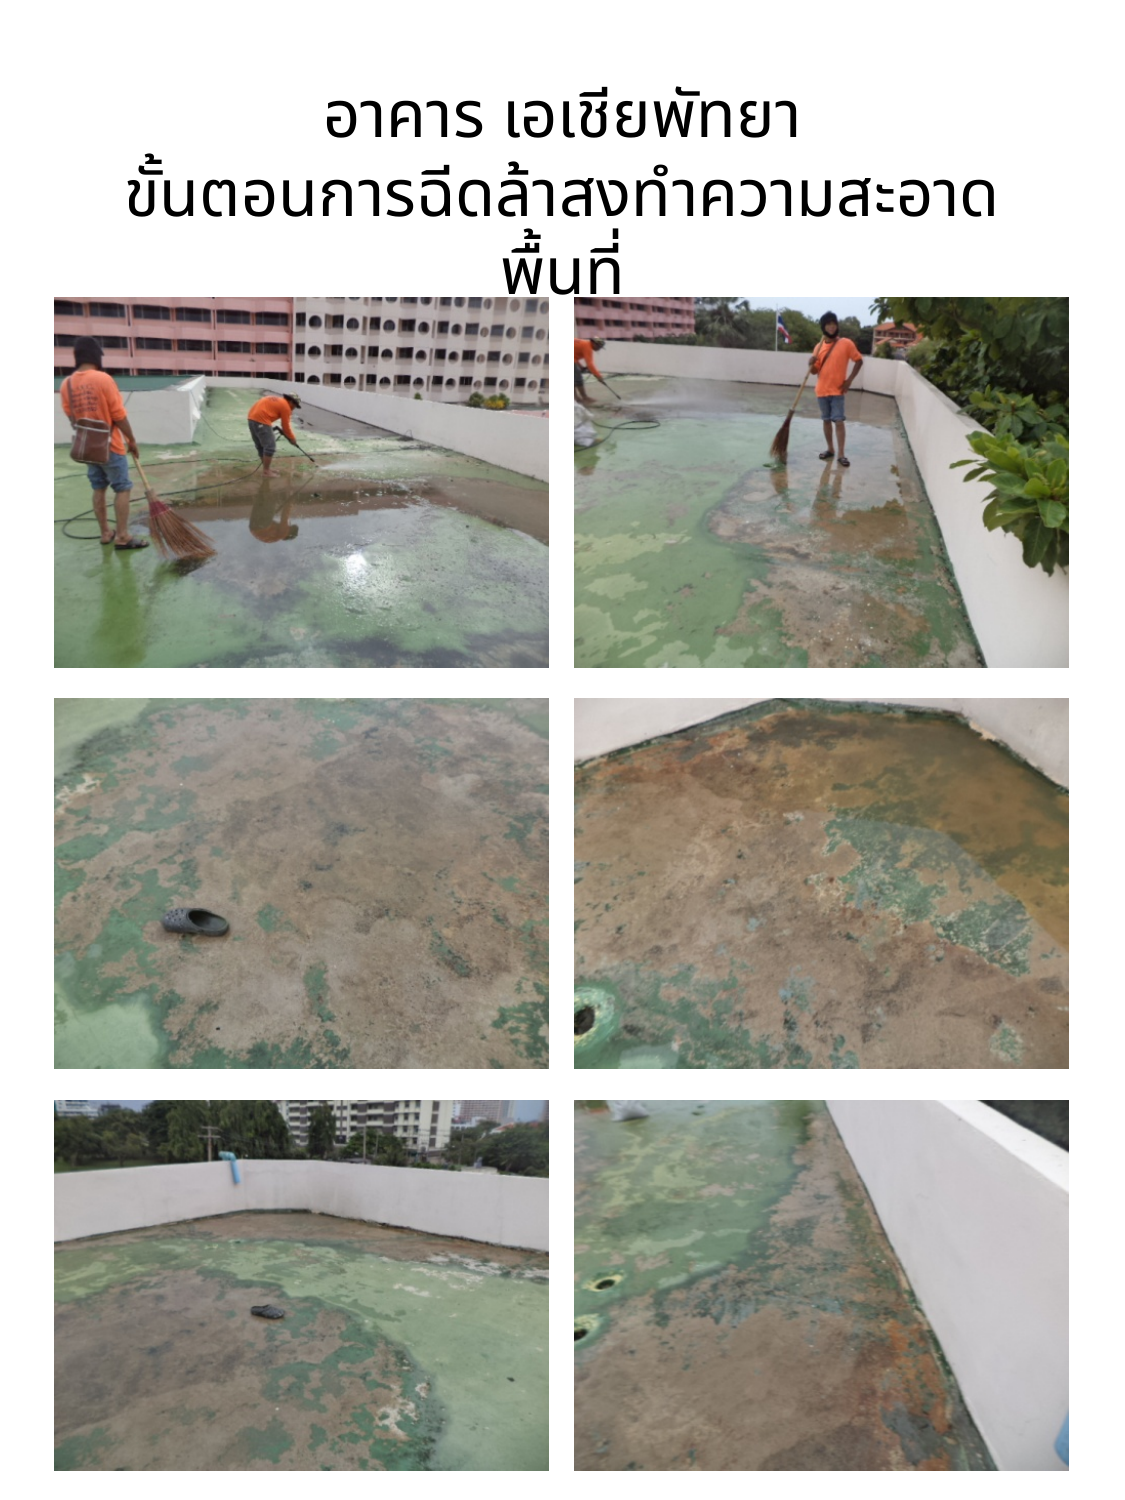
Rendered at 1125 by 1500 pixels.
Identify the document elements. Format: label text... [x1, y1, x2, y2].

picture [574, 296, 1069, 668]
picture [54, 698, 549, 1070]
title อาคาร เอเชียพัทยา ขั้นตอนการฉีดล้าสงทำความสะอาดพื้นที่ [56, 64, 1069, 315]
picture [54, 296, 549, 668]
picture [574, 698, 1069, 1070]
picture [574, 1100, 1069, 1471]
picture [54, 1100, 549, 1471]
